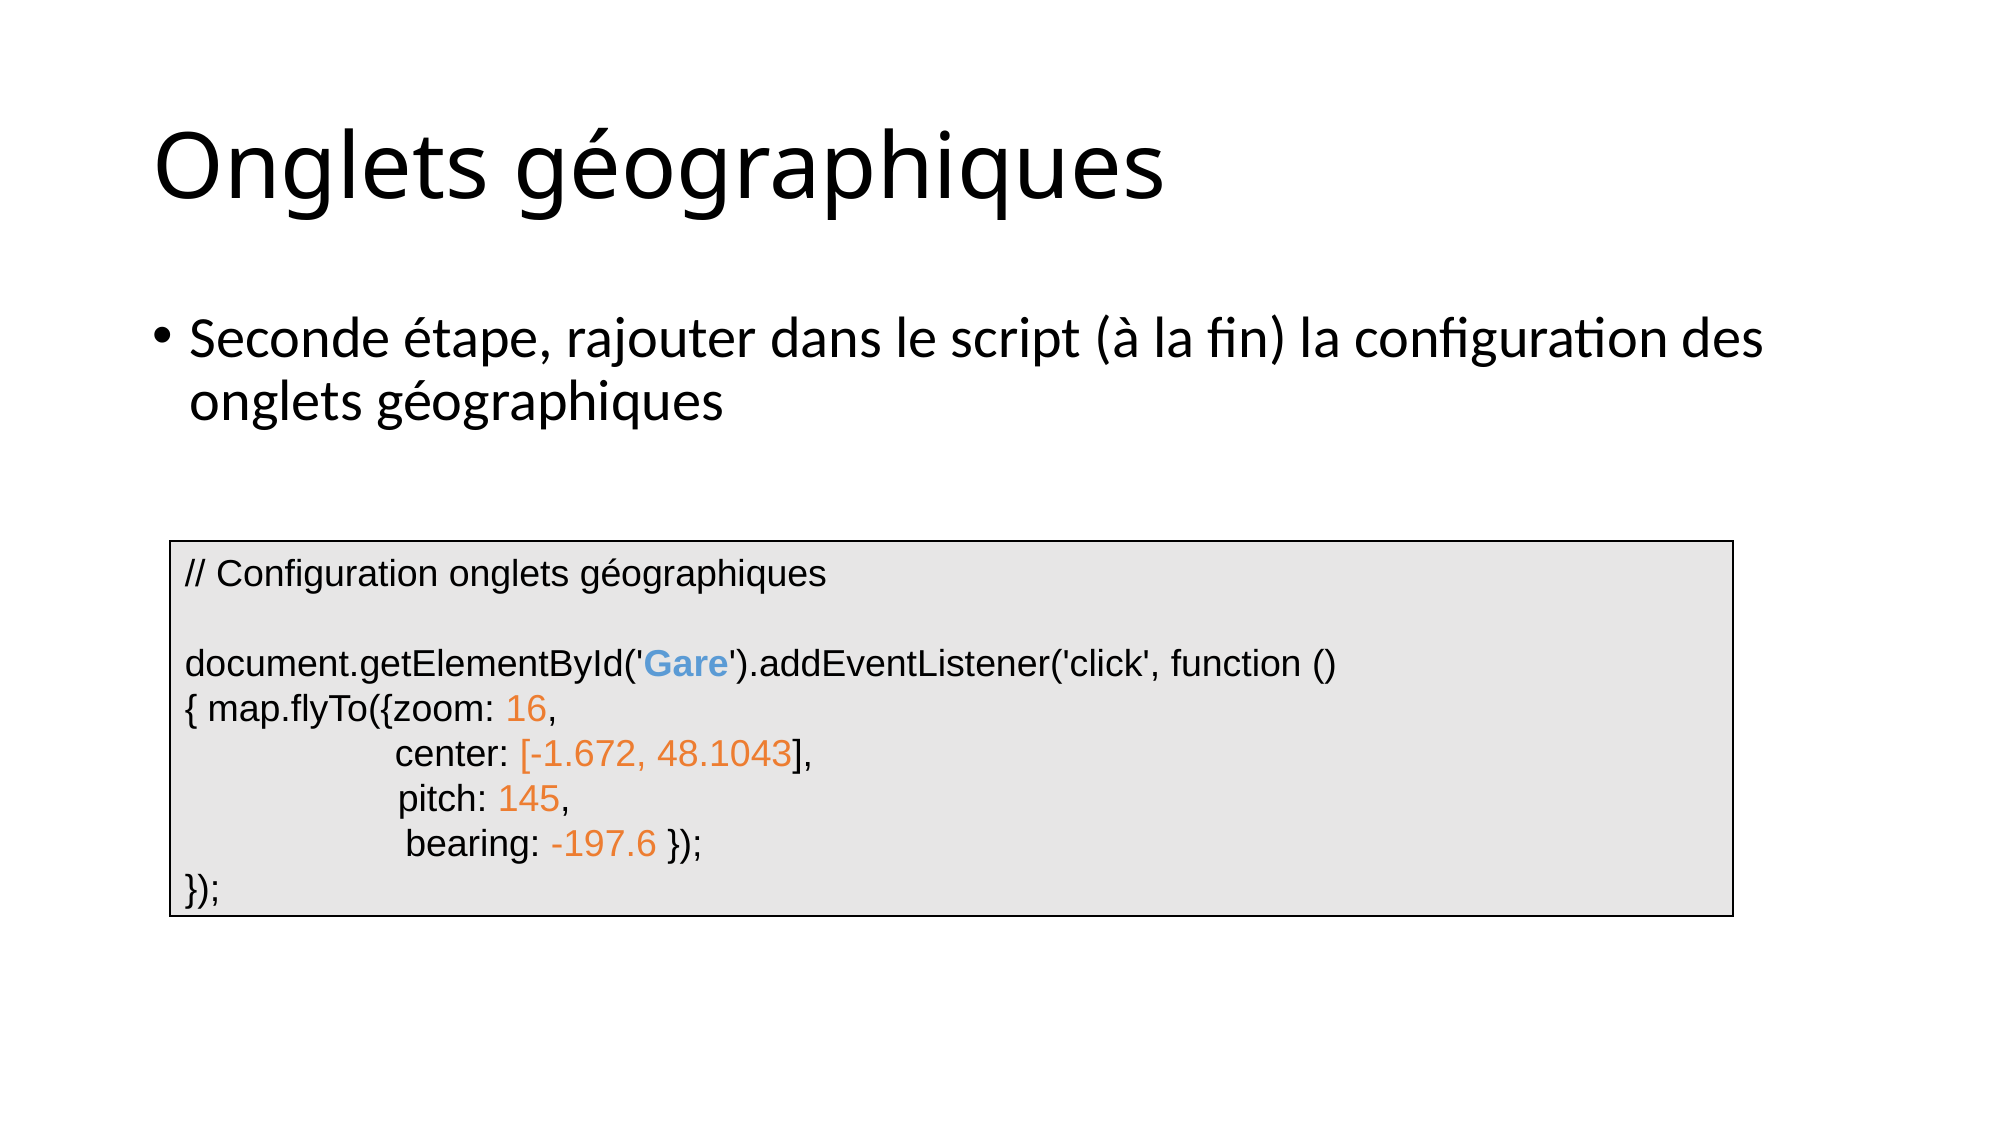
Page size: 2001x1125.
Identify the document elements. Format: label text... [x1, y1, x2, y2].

list Seconde étape, rajouter dans le script (à la fin) la configuration des onglets géographiques [137, 299, 1863, 1014]
text_box // Configuration onglets géographiques document.getElementById('Gare').addEventListener('click', function () { map.flyTo({zoom: 16, center: [-1.672, 48.1043], pitch: 145, bearing: -197.6 }); }); [170, 541, 1733, 916]
title Onglets géographiques [137, 59, 1863, 278]
